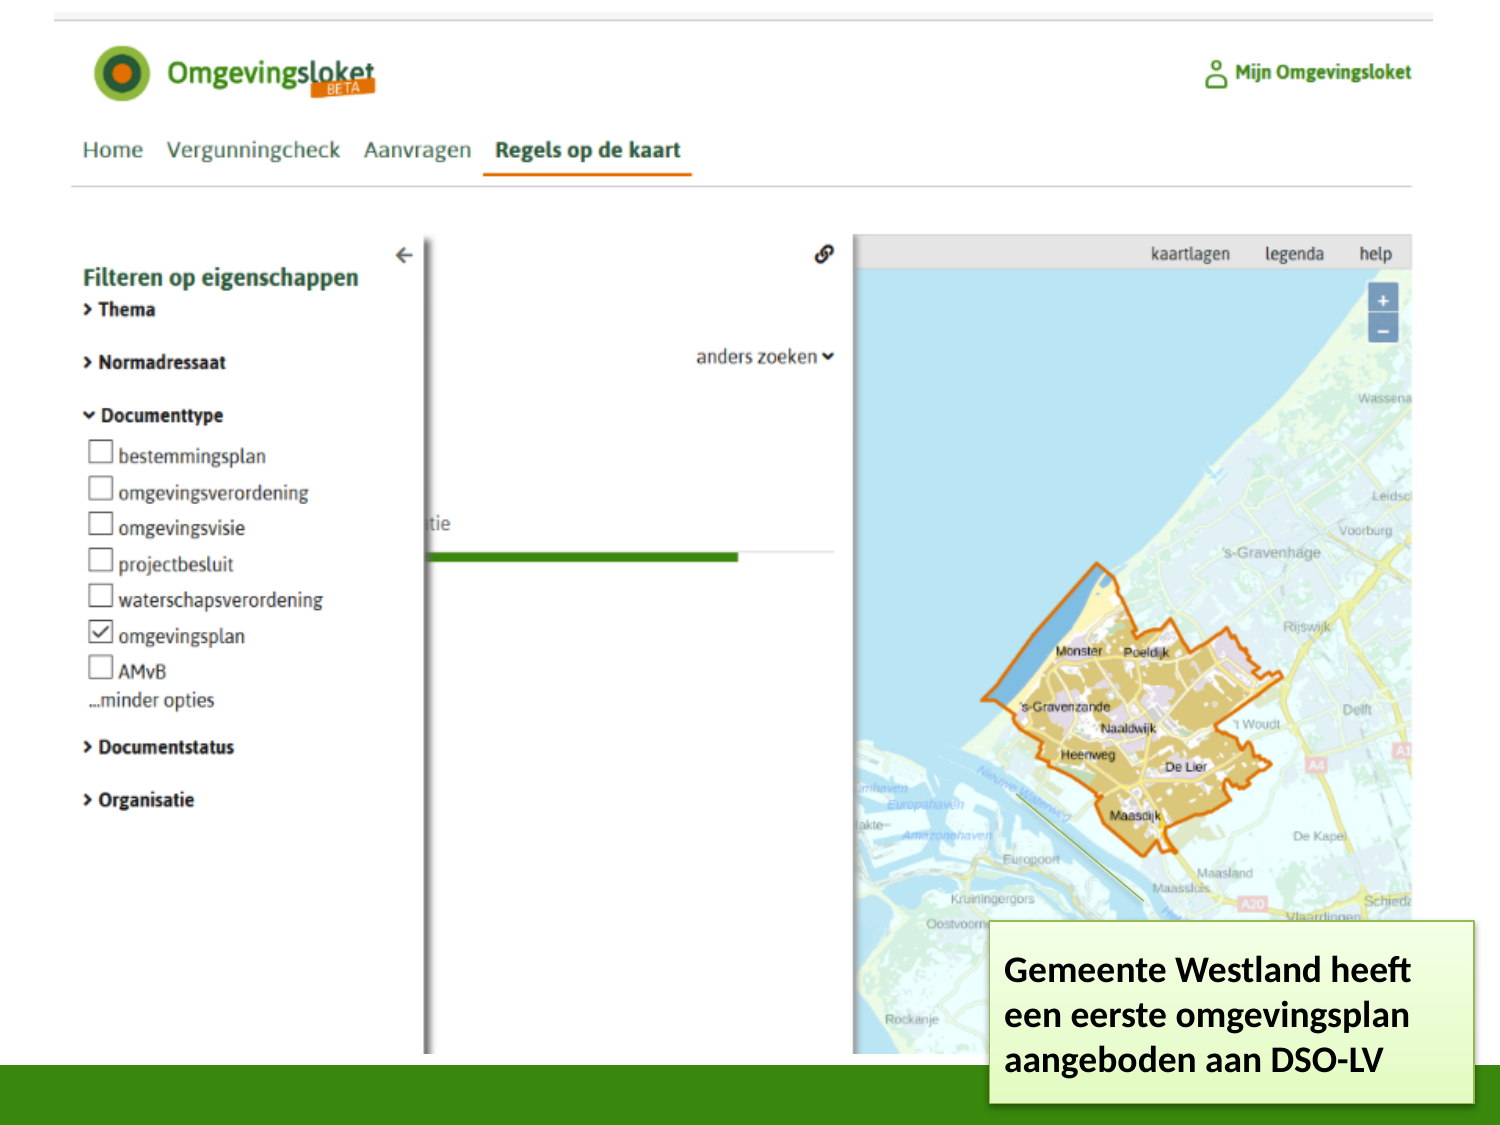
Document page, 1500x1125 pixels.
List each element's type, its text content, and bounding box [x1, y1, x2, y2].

text_box Gemeente Westland heeft een eerste omgevingsplan aangeboden aan DSO-LV [989, 920, 1475, 1104]
picture [54, 11, 1433, 1054]
